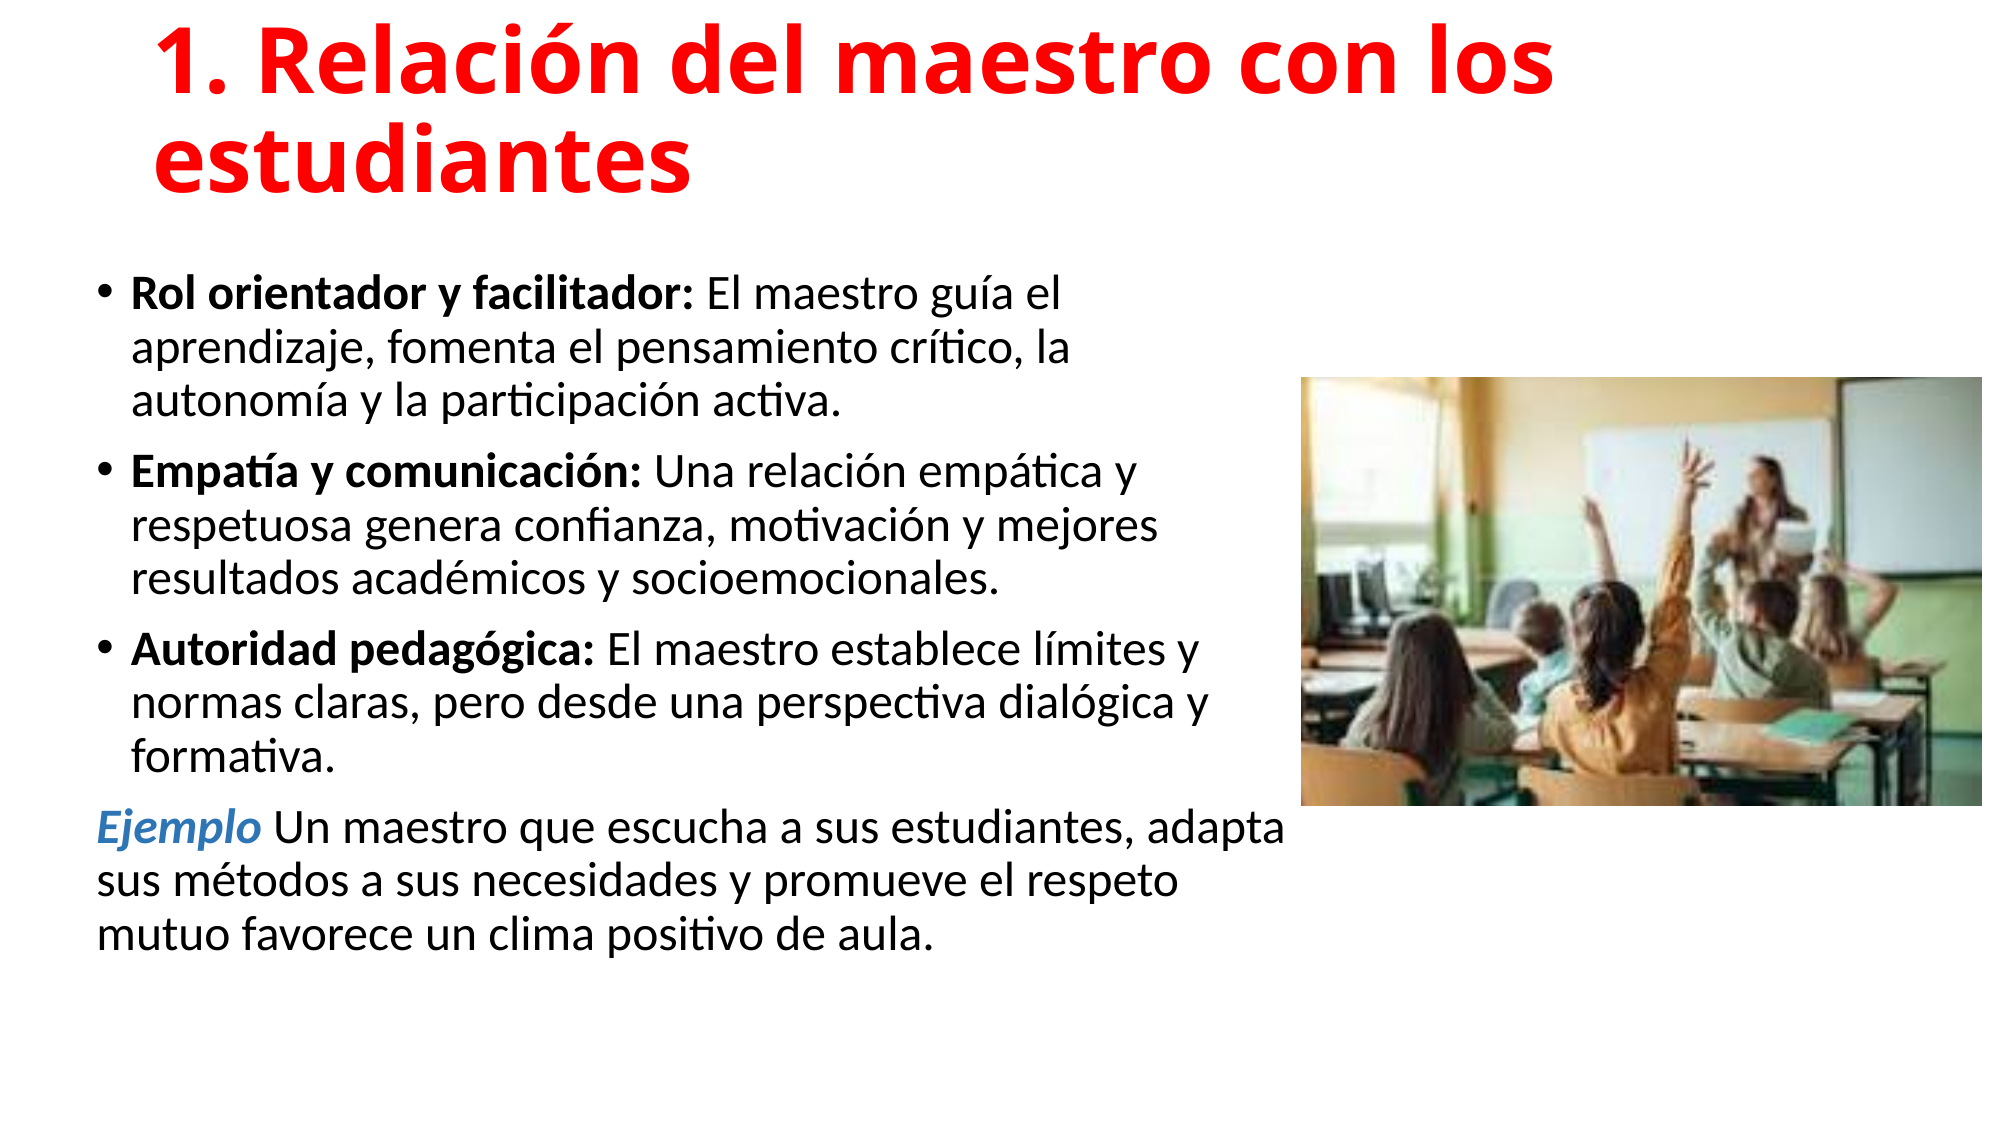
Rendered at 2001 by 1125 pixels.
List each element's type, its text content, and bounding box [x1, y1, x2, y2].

list Rol orientador y facilitador: El maestro guía el aprendizaje, fomenta el pensamiento crítico, la autonomía y la participación activa. Empatía y comunicación: Una relación empática y respetuosa genera confianza, motivación y mejores resultados académicos y socioemocionales. Autoridad pedagógica: El maestro establece límites y normas claras, pero desde una perspectiva dialógica y formativa. Ejemplo Un maestro que escucha a sus estudiantes, adapta sus métodos a sus necesidades y promueve el respeto mutuo favorece un clima positivo de aula. [81, 259, 1302, 974]
title 1. Relación del maestro con los estudiantes [137, 59, 1863, 278]
picture [1301, 377, 1982, 806]
